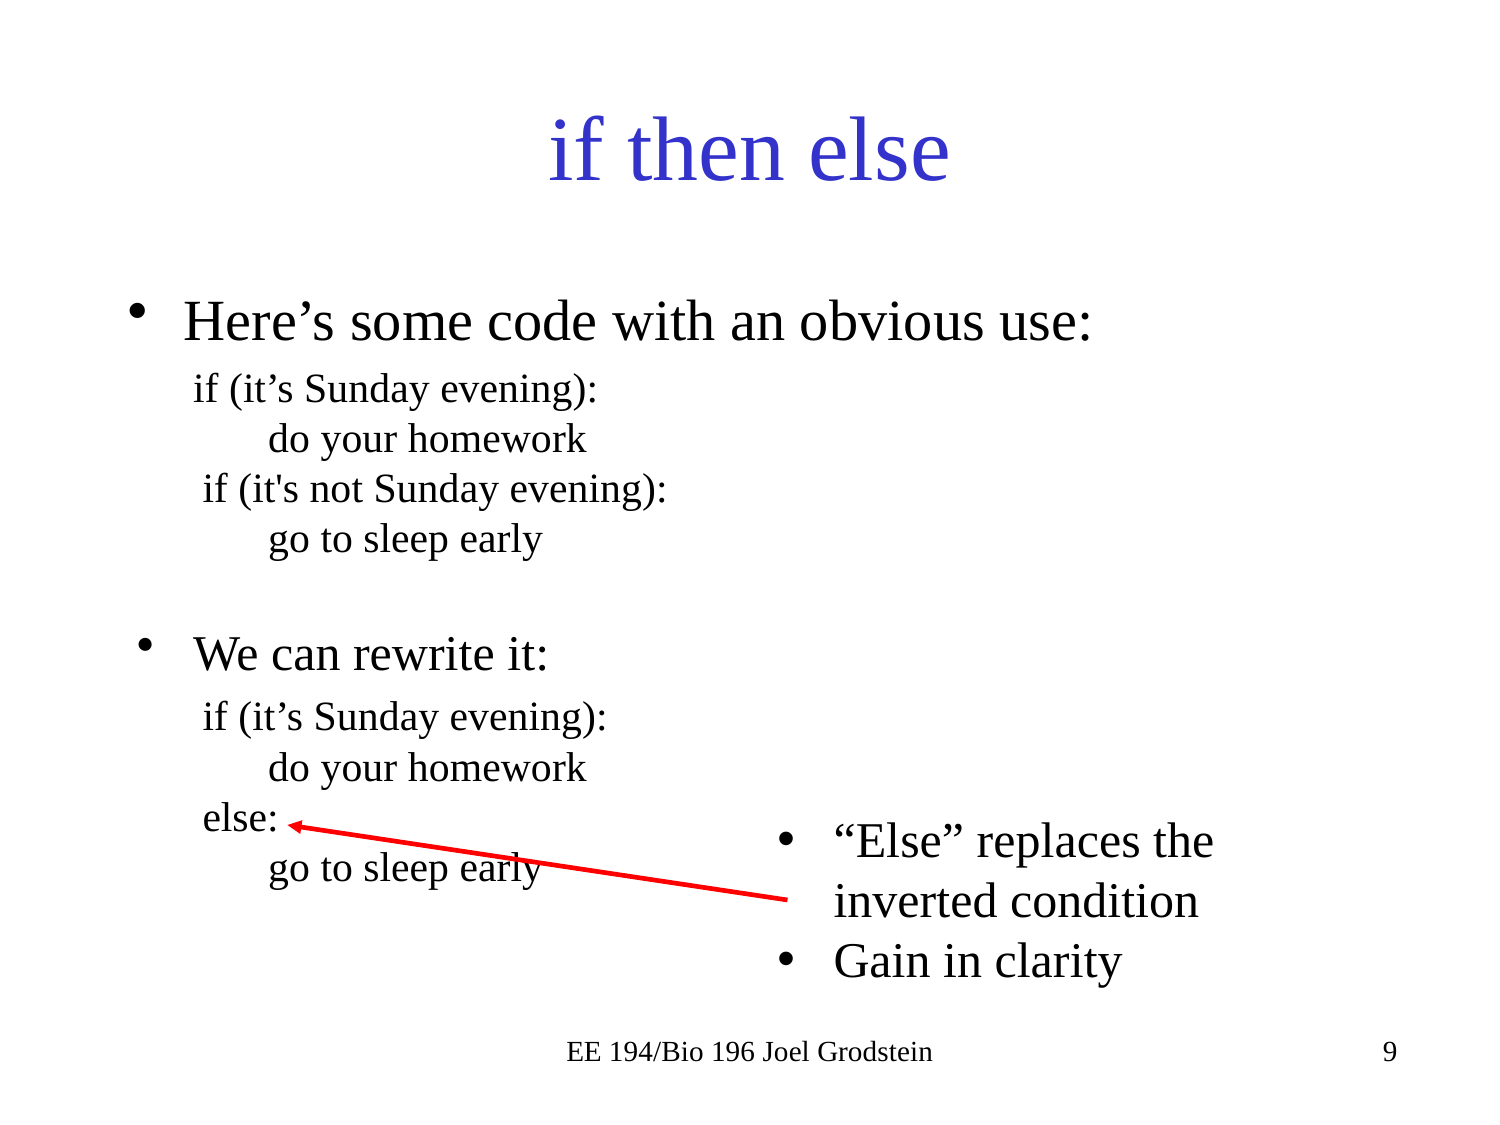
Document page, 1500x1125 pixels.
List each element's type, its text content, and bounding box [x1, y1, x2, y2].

title if then else [112, 50, 1388, 238]
text_box “Else” replaces the inverted condition Gain in clarity [762, 800, 1300, 996]
footer EE 194/Bio 196 Joel Grodstein [512, 1024, 988, 1101]
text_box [287, 824, 788, 901]
list Here’s some code with an obvious use: if (it’s Sunday evening): do your homework if (it's not Sunday evening): go to sleep early We can rewrite it: if (it’s Sunday evening): do your homework else: go to sleep early [112, 275, 1138, 1000]
